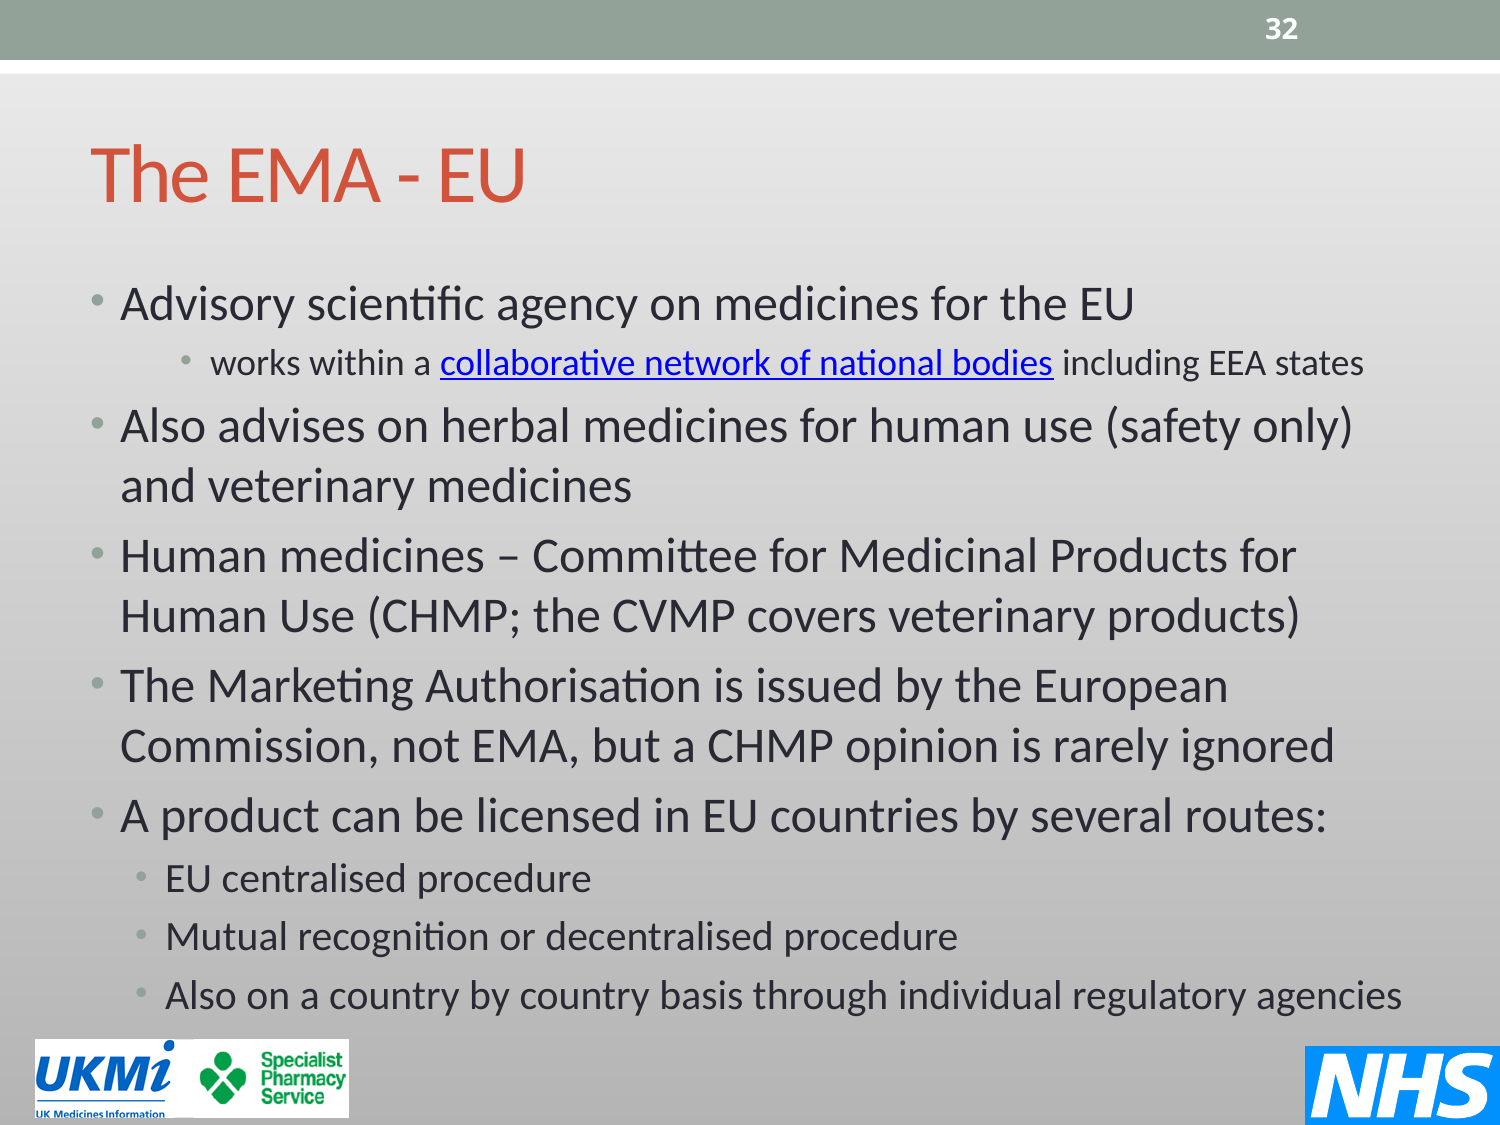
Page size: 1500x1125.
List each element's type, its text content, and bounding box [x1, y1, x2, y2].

list Advisory scientific agency on medicines for the EU works within a collaborative network of national bodies including EEA states Also advises on herbal medicines for human use (safety only) and veterinary medicines Human medicines – Committee for Medicinal Products for Human Use (CHMP; the CVMP covers veterinary products) The Marketing Authorisation is issued by the European Commission, not EMA, but a CHMP opinion is rarely ignored A product can be licensed in EU countries by several routes: EU centralised procedure Mutual recognition or decentralised procedure Also on a country by country basis through individual regulatory agencies [75, 262, 1425, 1063]
title The EMA - EU [75, 87, 1425, 250]
picture [194, 1063, 349, 1118]
slide_number 32 [1250, 3, 1425, 57]
picture [35, 1039, 175, 1118]
